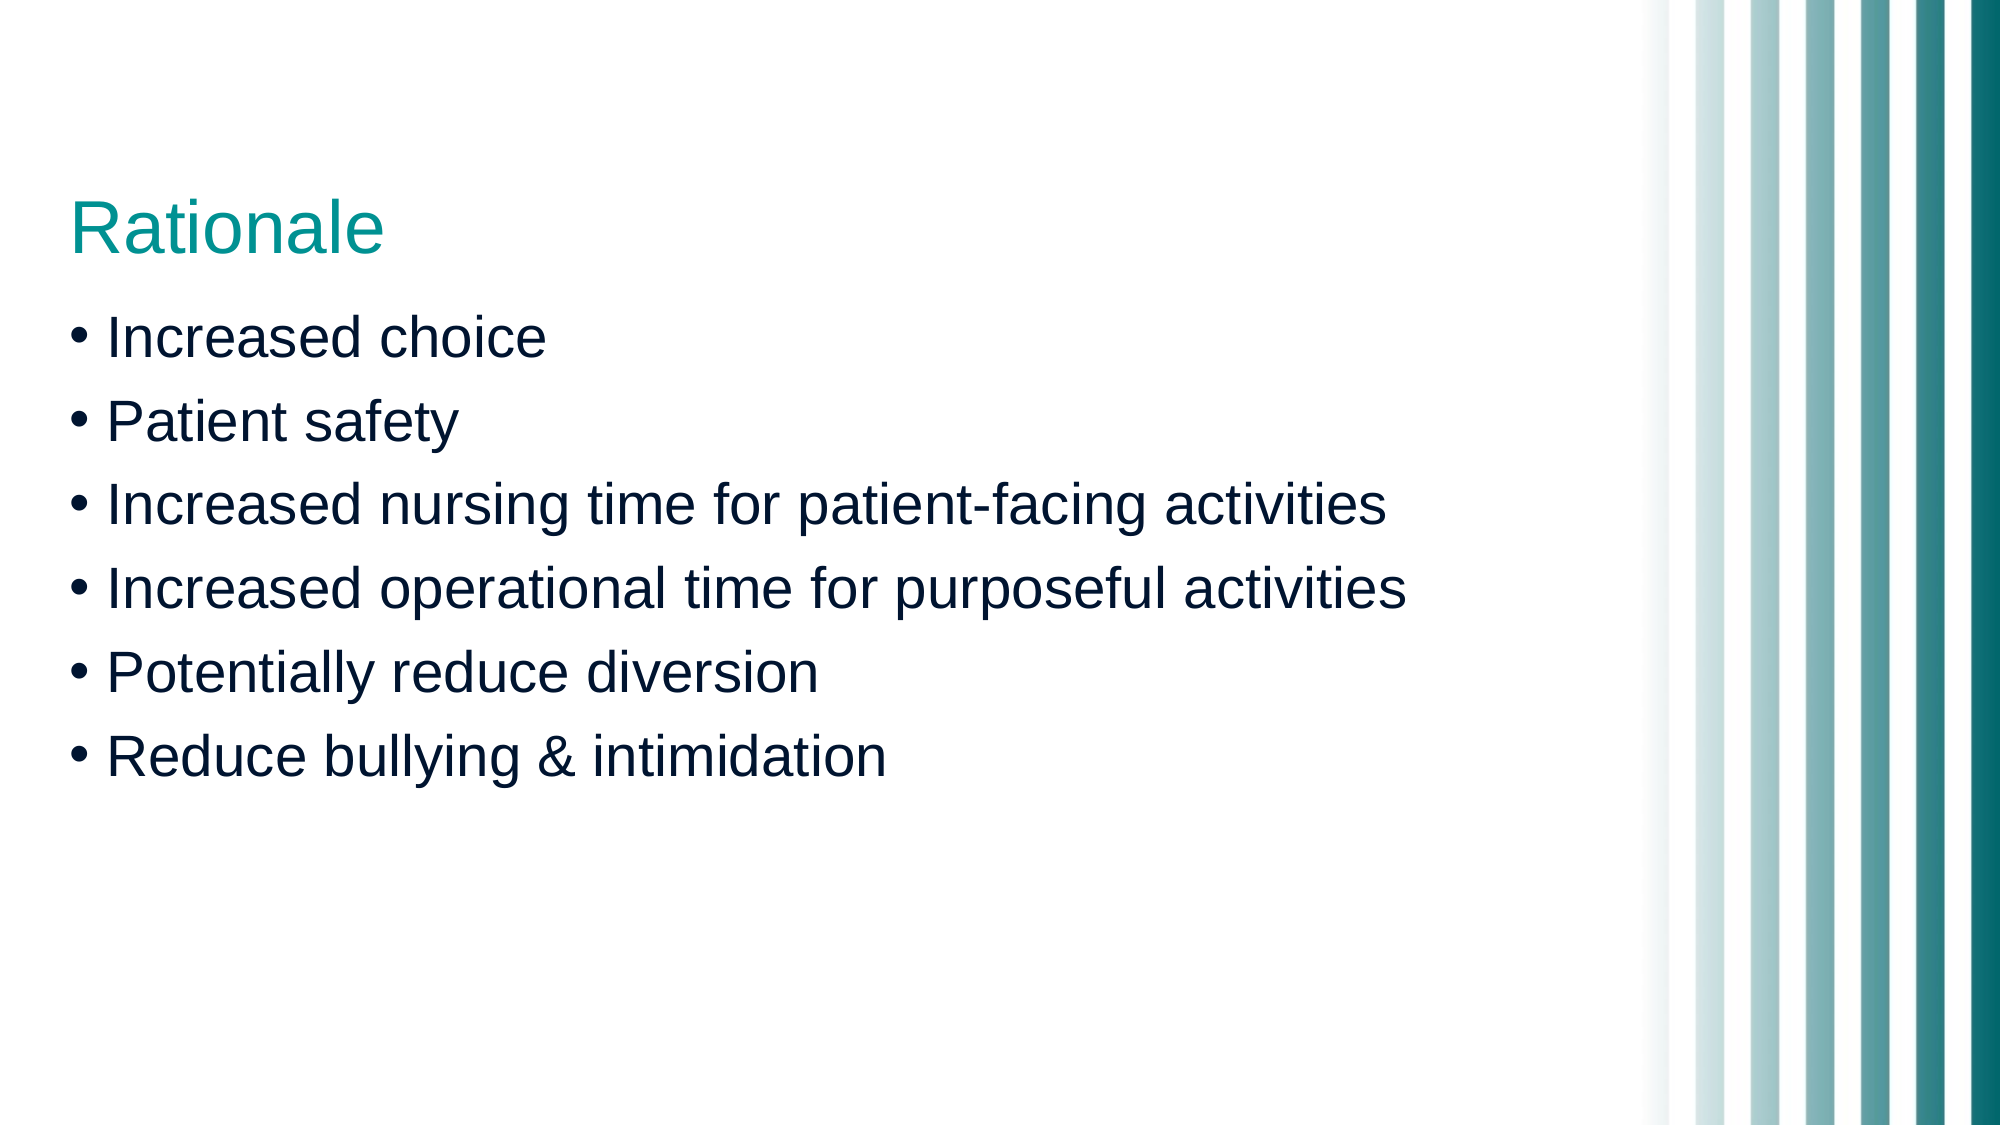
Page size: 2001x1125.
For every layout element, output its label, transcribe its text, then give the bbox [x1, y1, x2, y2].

picture [1641, 0, 2000, 1125]
title Rationale [54, 59, 1642, 278]
list Increased choice Patient safety Increased nursing time for patient-facing activities Increased operational time for purposeful activities Potentially reduce diversion Reduce bullying & intimidation [54, 299, 1642, 1014]
